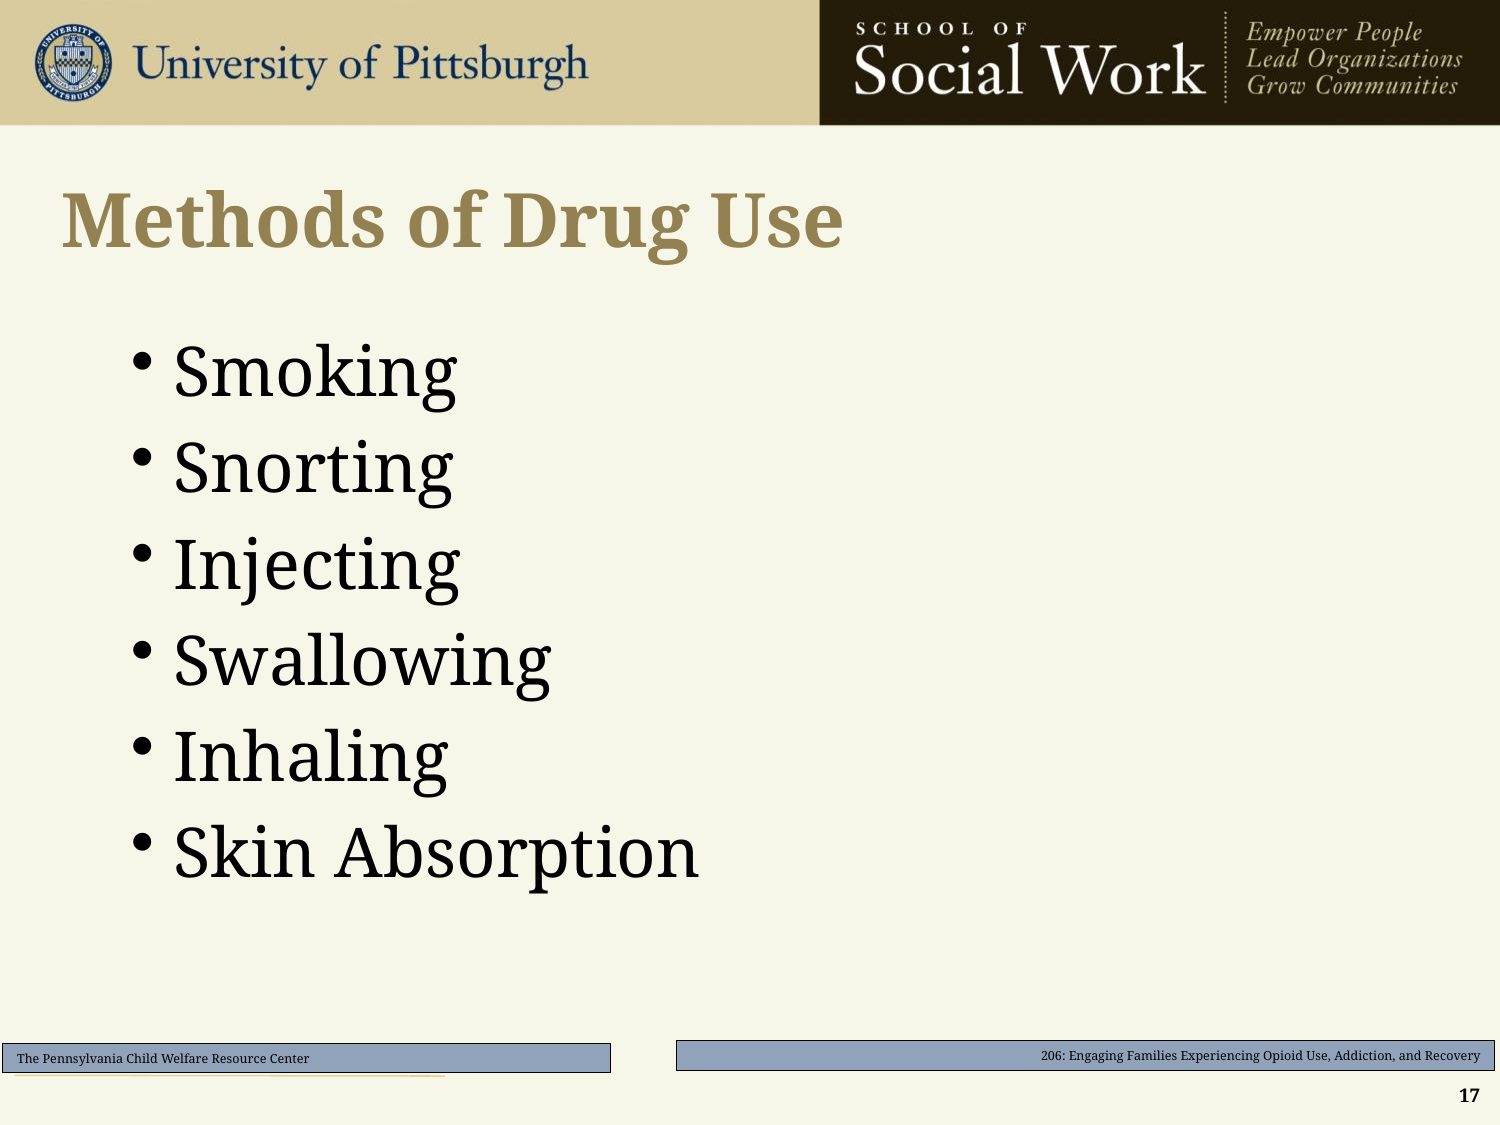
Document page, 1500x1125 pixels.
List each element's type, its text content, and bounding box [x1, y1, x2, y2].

slide_number 17 [1327, 1080, 1496, 1113]
picture [0, 0, 1500, 1125]
list Smoking Snorting Injecting Swallowing Inhaling Skin Absorption [115, 321, 1213, 899]
title Methods of Drug Use [0, 124, 1003, 311]
